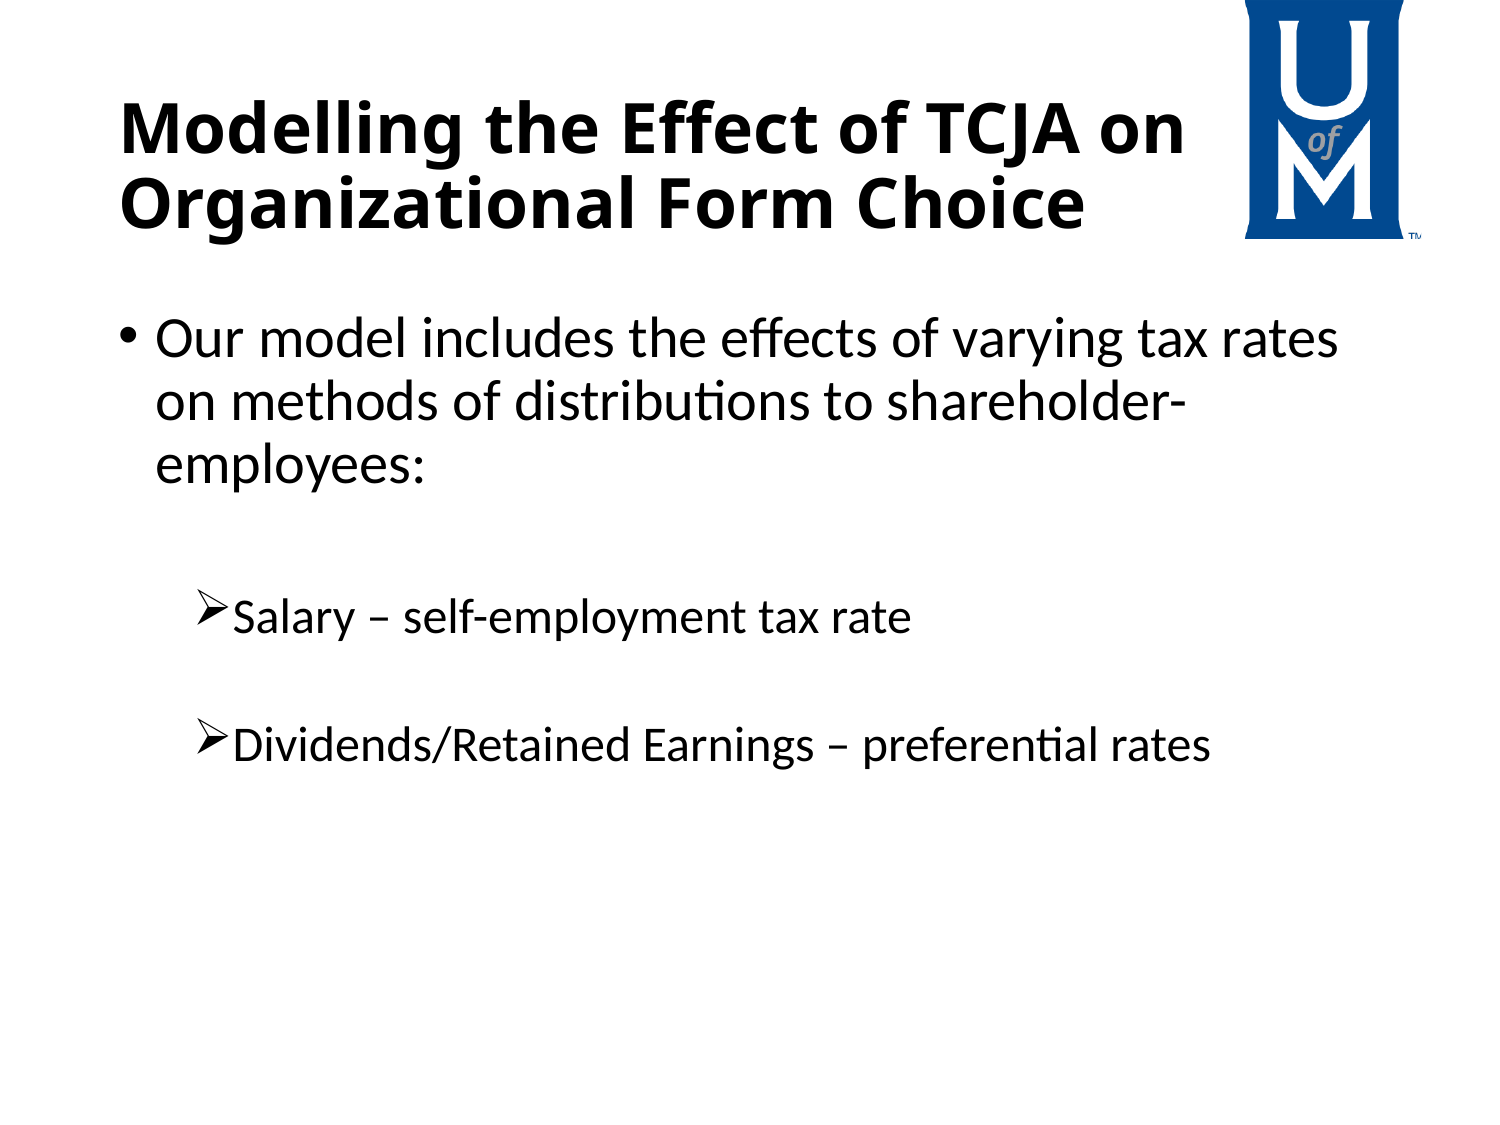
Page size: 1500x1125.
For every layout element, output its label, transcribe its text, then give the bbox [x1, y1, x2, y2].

list Our model includes the effects of varying tax rates on methods of distributions to shareholder-employees: Salary – self-employment tax rate Dividends/Retained Earnings – preferential rates [103, 299, 1397, 1014]
title Modelling the Effect of TCJA on Organizational Form Choice [103, 59, 1214, 278]
